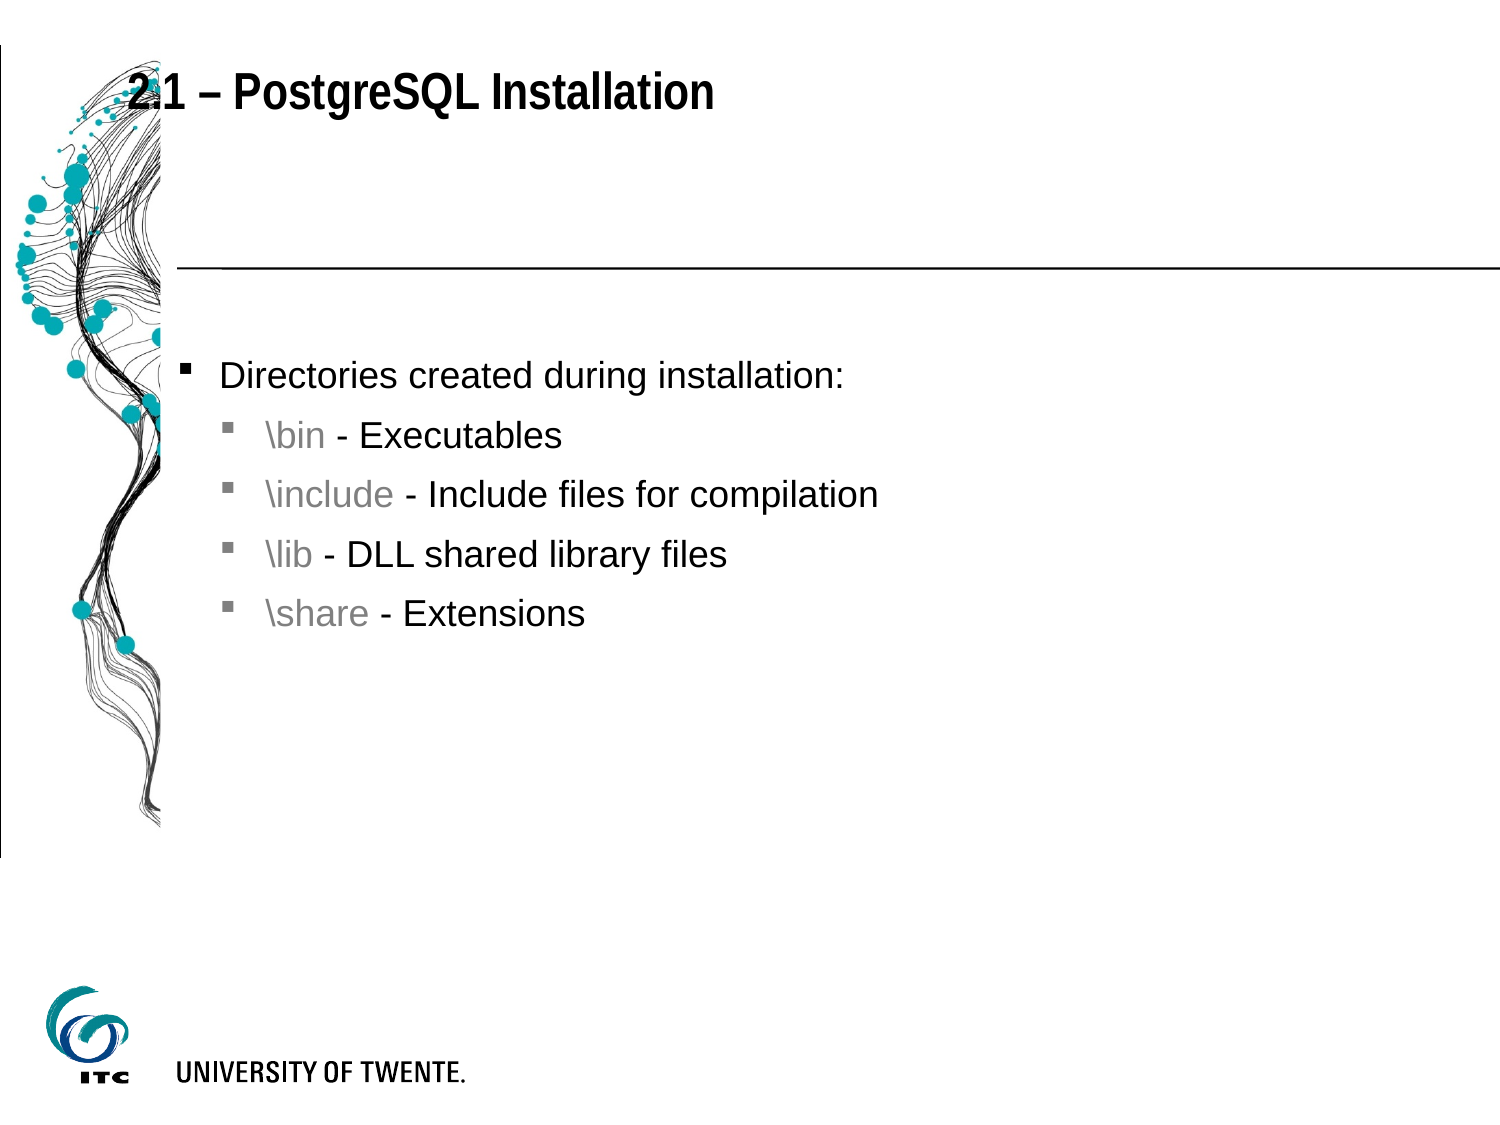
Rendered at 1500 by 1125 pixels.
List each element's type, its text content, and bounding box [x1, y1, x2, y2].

picture [0, 45, 161, 858]
title 2.1 – PostgreSQL Installation [112, 50, 1388, 213]
list Directories created during installation: \bin - Executables \include - Include files for compilation \lib - DLL shared library files \share - Extensions [176, 336, 1458, 921]
picture [45, 985, 129, 1084]
